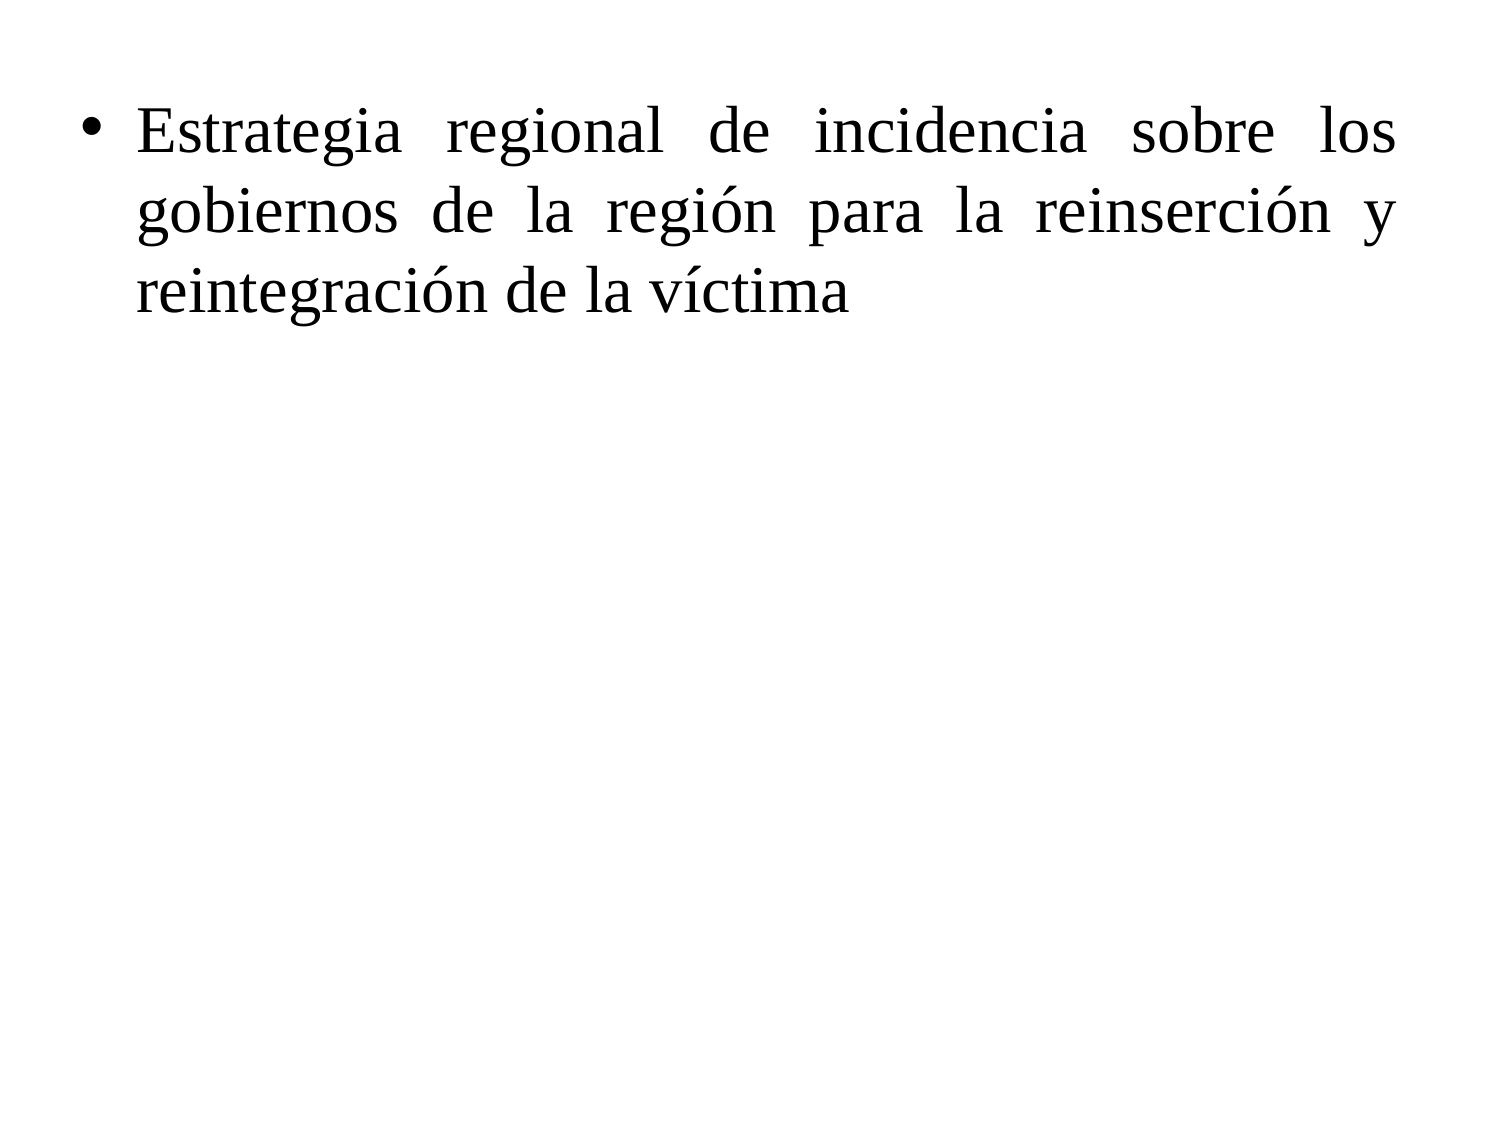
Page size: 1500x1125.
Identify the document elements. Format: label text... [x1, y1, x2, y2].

list Estrategia regional de incidencia sobre los gobiernos de la región para la reinserción y reintegración de la víctima [64, 78, 1415, 821]
